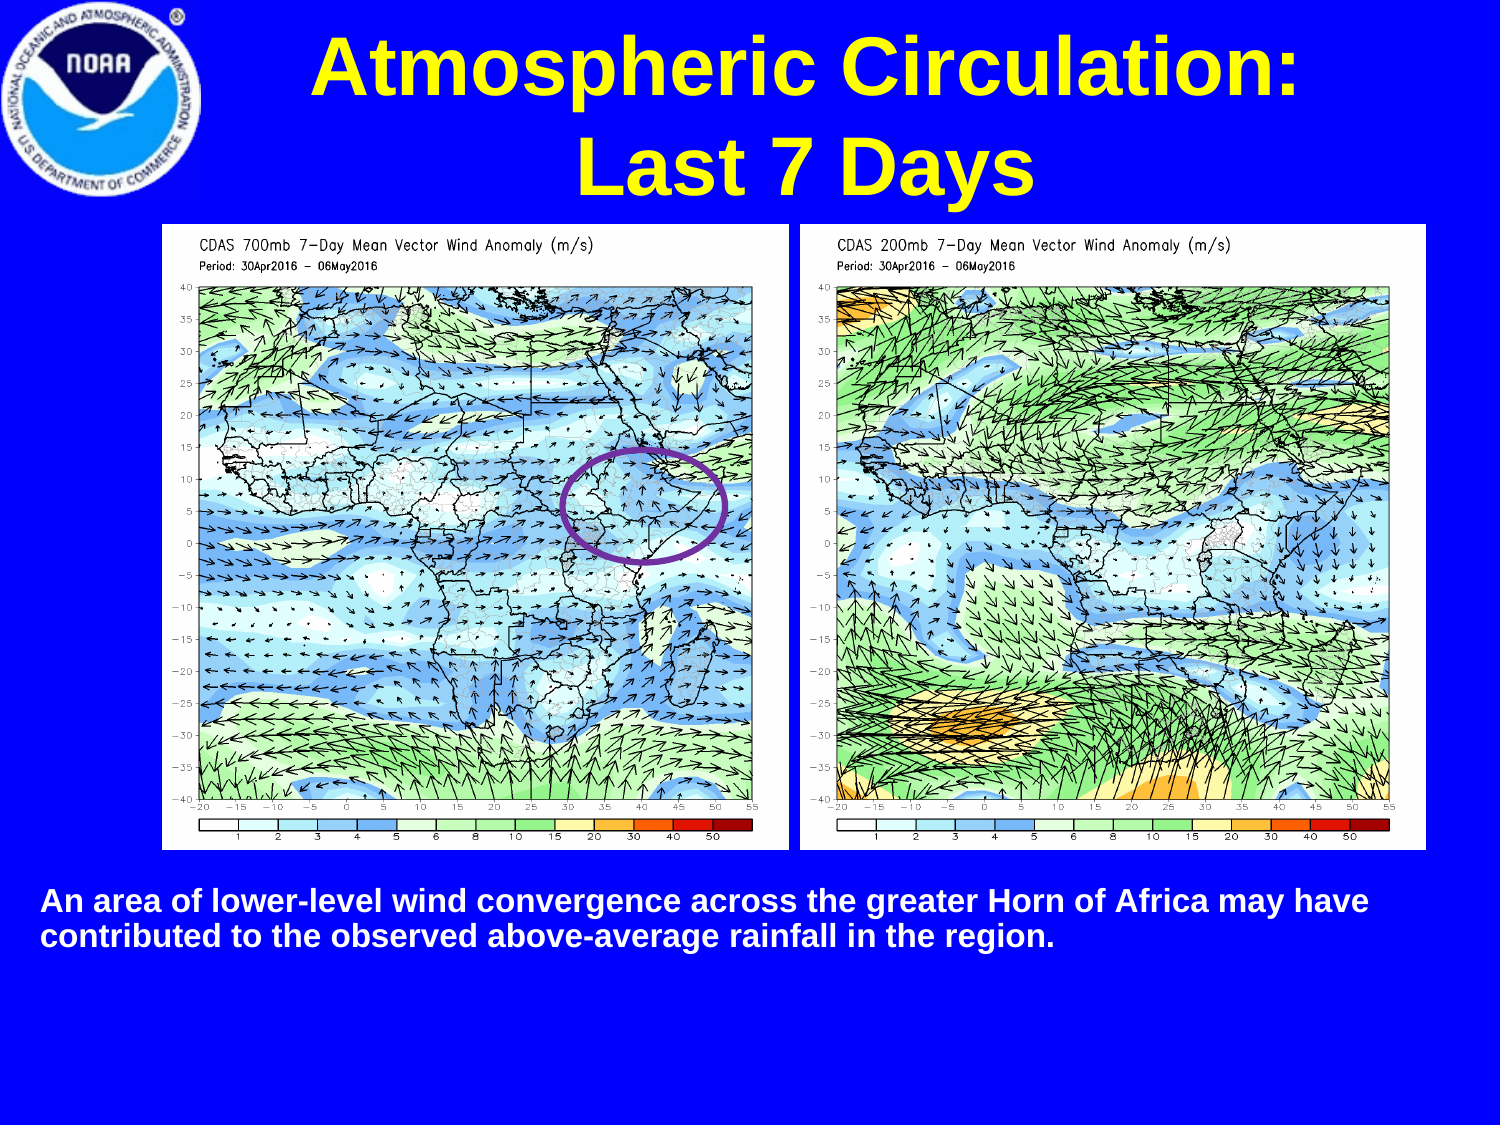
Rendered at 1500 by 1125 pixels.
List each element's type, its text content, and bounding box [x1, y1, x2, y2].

picture [162, 224, 788, 850]
picture [0, 0, 200, 200]
picture [799, 224, 1426, 850]
title Atmospheric Circulation: Last 7 Days [174, 37, 1438, 188]
text_box An area of lower-level wind convergence across the greater Horn of Africa may have contributed to the observed above-average rainfall in the region. [24, 875, 1463, 963]
